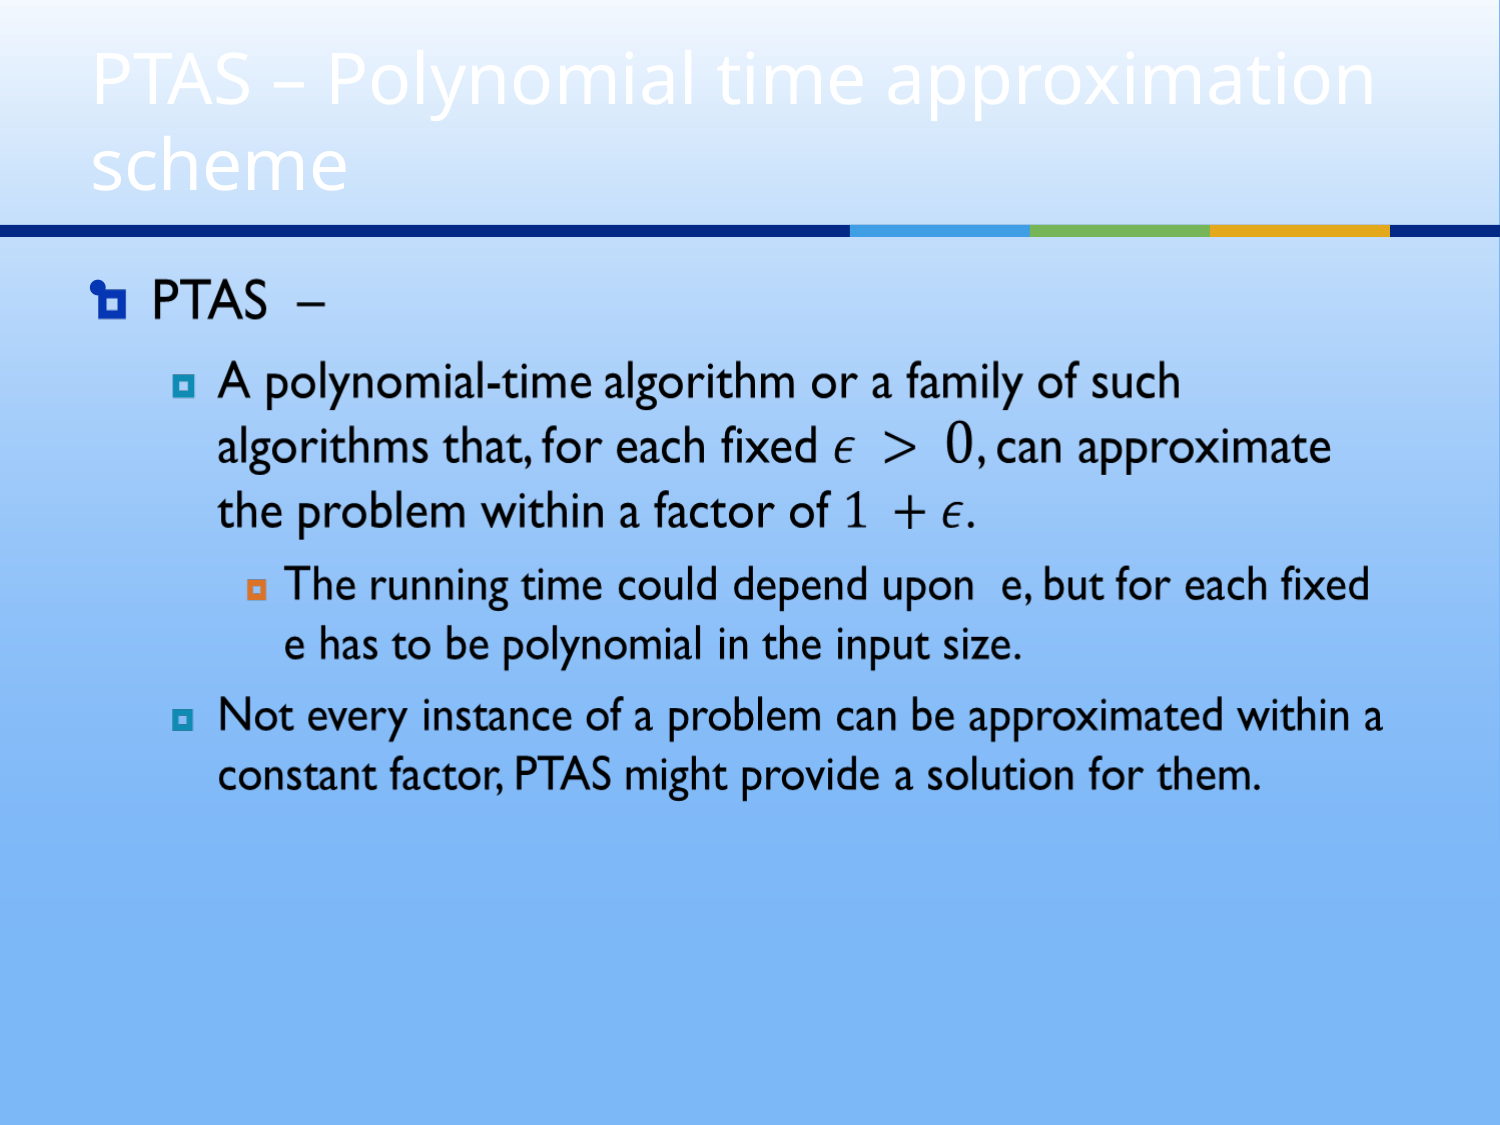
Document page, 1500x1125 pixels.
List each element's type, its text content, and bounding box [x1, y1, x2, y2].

list [75, 246, 1425, 1005]
title PTAS – Polynomial time approximation scheme [75, 24, 1425, 213]
